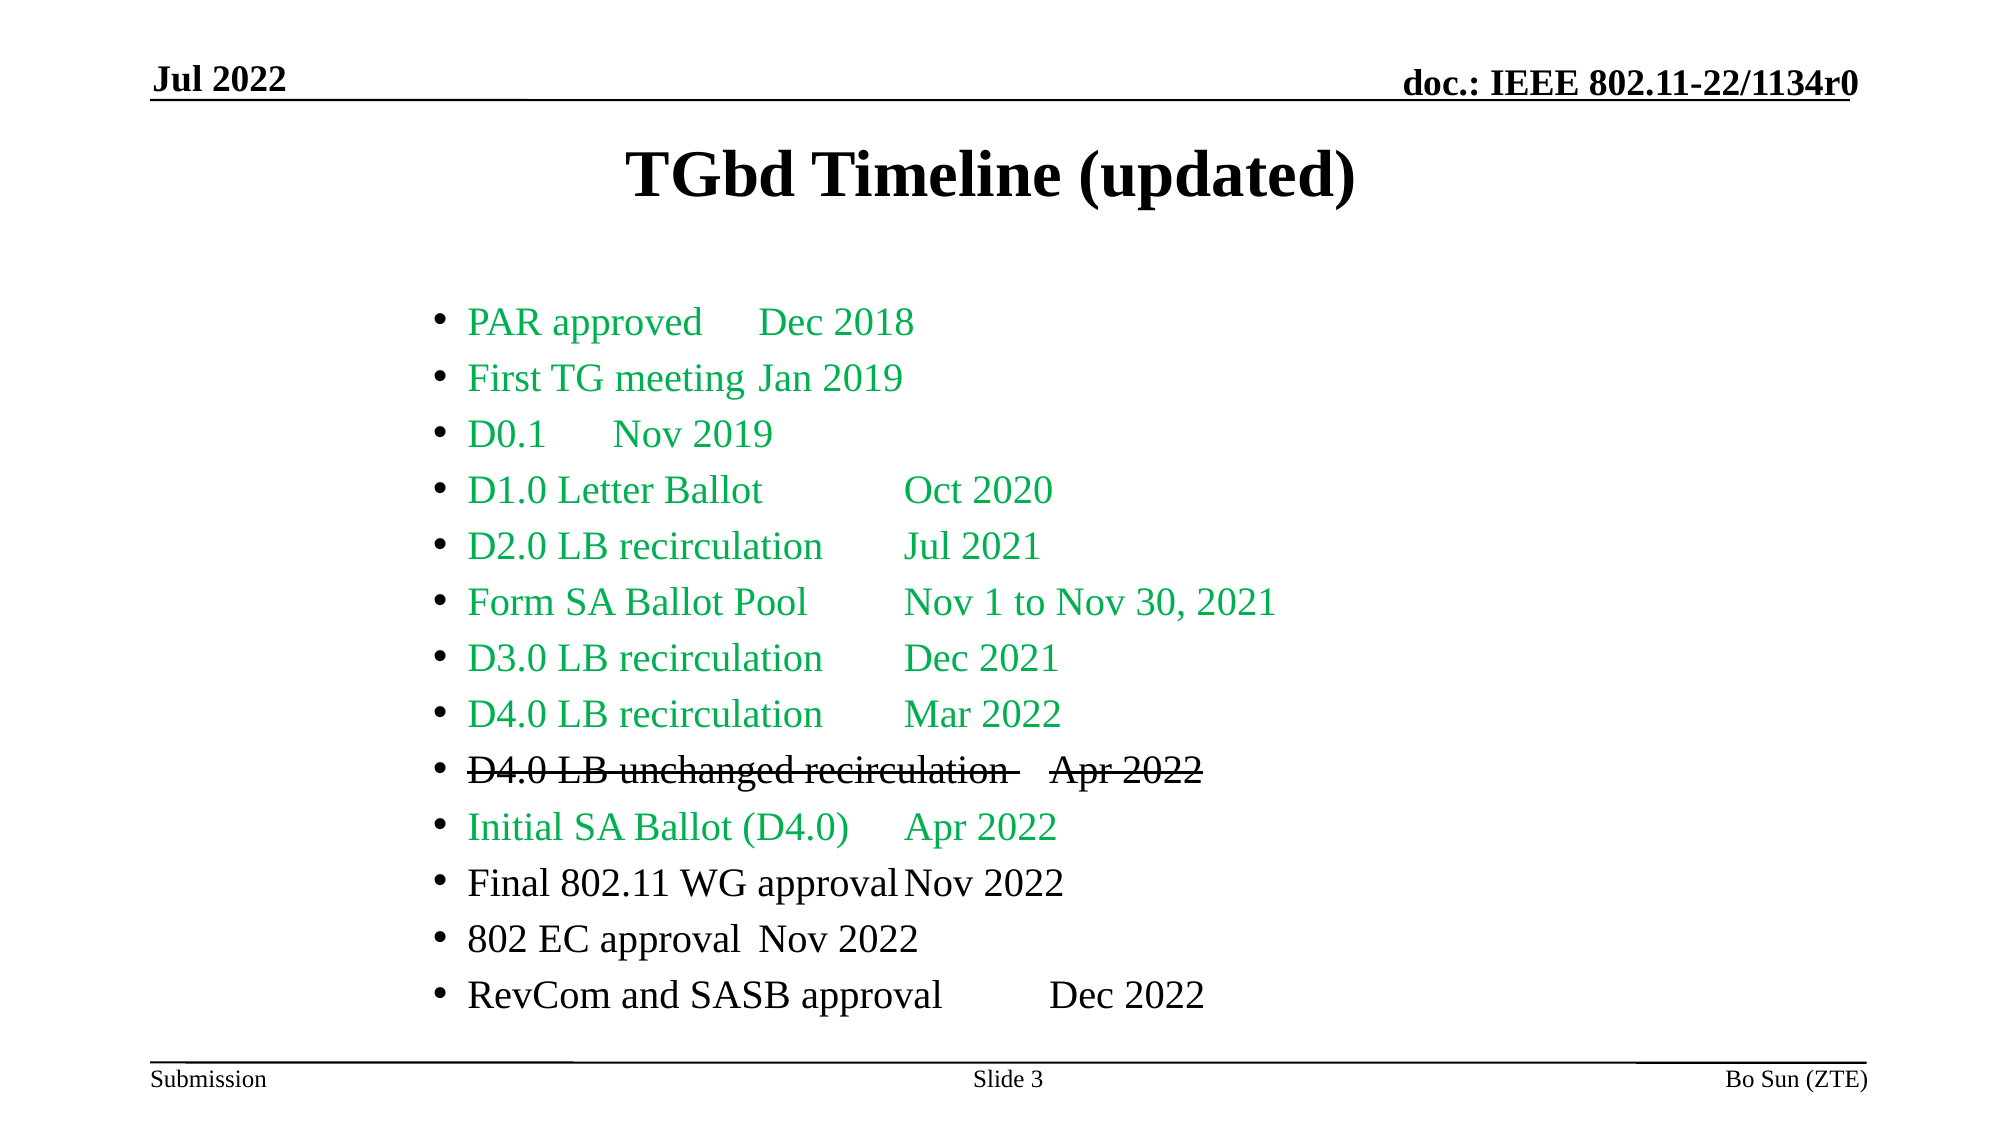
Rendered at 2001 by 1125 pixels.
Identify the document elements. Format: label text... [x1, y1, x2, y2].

footer Bo Sun (ZTE) [1171, 1061, 1869, 1093]
slide_number Slide 3 [950, 1061, 1067, 1123]
title TGbd Timeline (updated) [149, 112, 1850, 288]
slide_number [152, 54, 563, 100]
text_box PAR approved Dec 2018 First TG meeting Jan 2019 D0.1 Nov 2019 D1.0 Letter Ballot Oct 2020 D2.0 LB recirculation Jul 2021 Form SA Ballot Pool Nov 1 to Nov 30, 2021 D3.0 LB recirculation Dec 2021 D4.0 LB recirculation Mar 2022 D4.0 LB unchanged recirculation Apr 2022 Initial SA Ballot (D4.0) Apr 2022 Final 802.11 WG approval Nov 2022 802 EC approval Nov 2022 RevCom and SASB approval Dec 2022 [363, 287, 1700, 1038]
